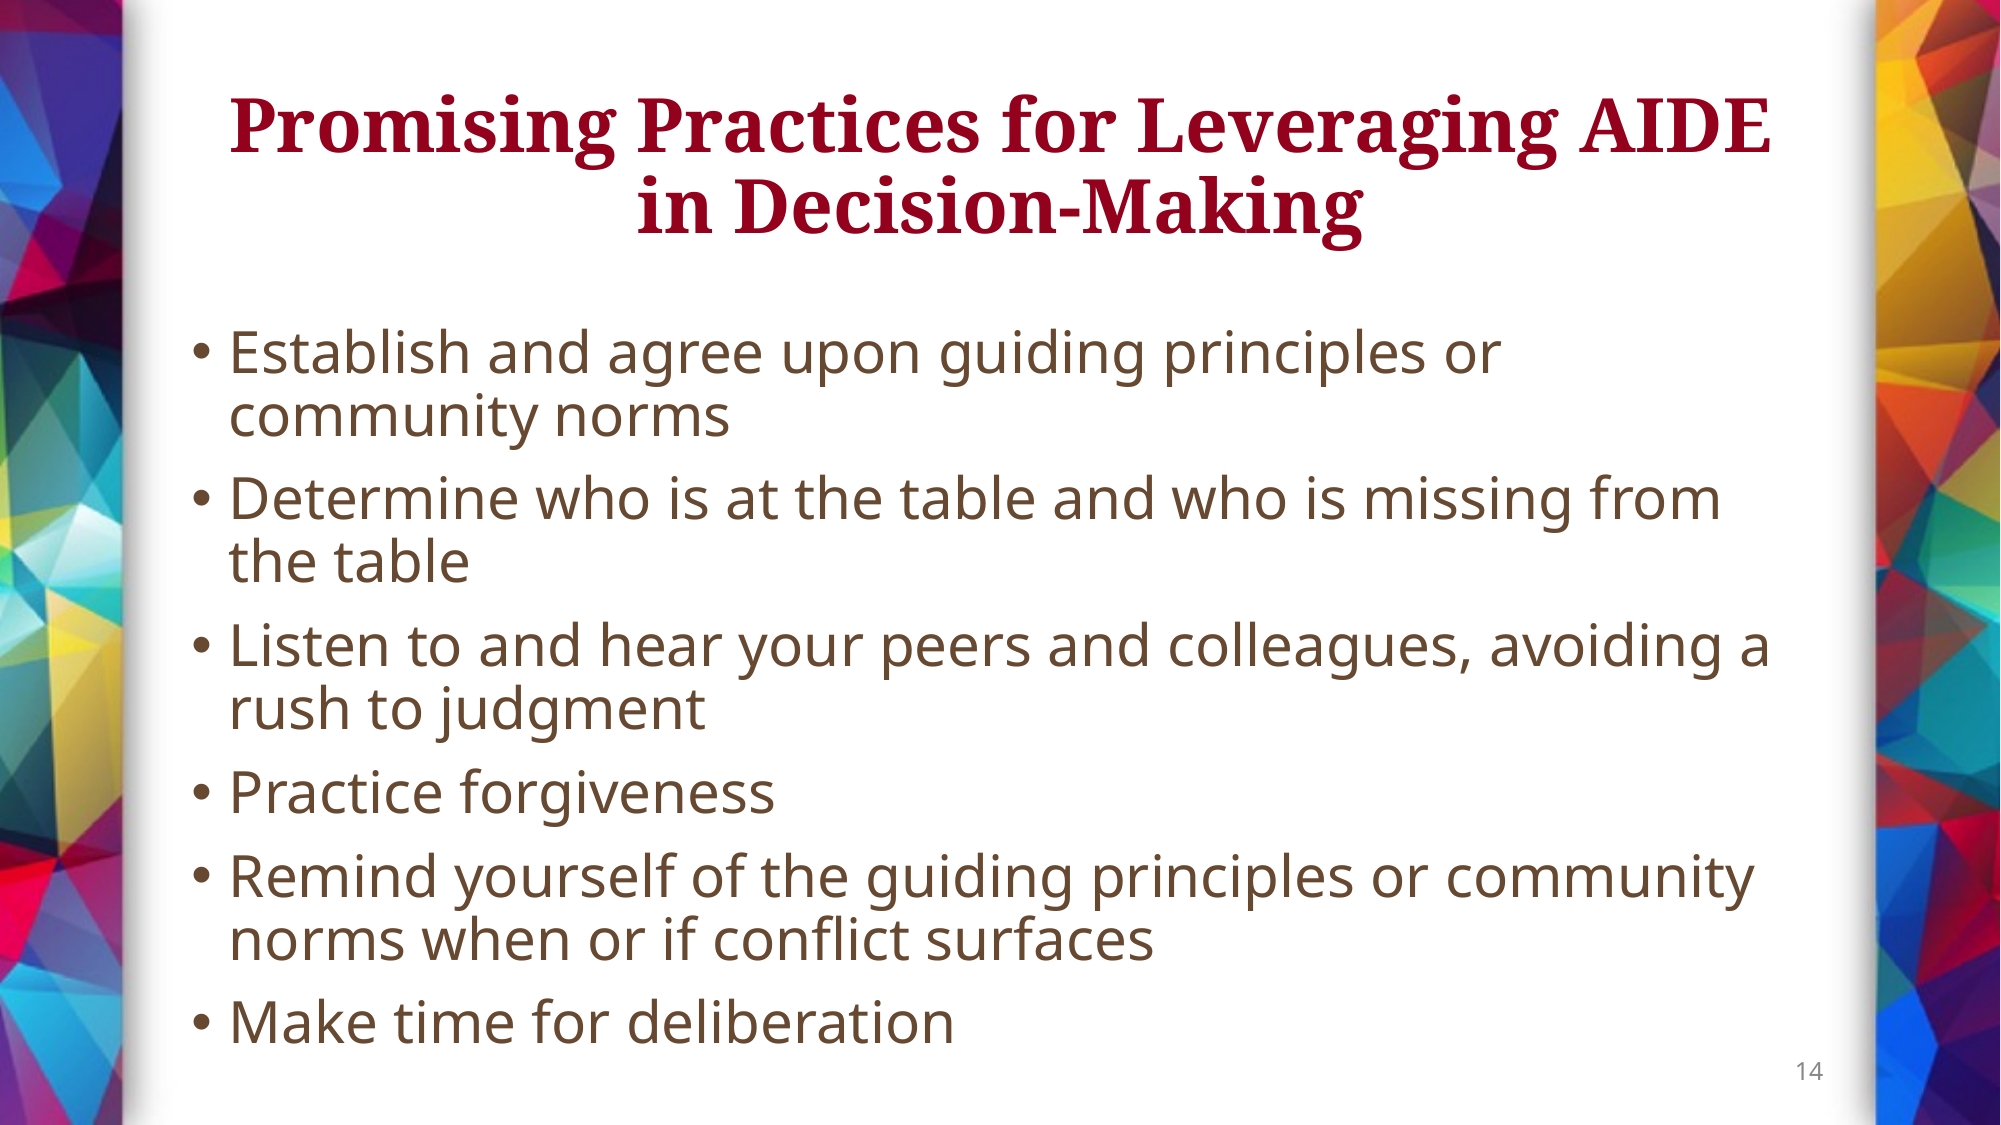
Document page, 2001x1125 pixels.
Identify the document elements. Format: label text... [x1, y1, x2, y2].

list Establish and agree upon guiding principles or community norms Determine who is at the table and who is missing from the table Listen to and hear your peers and colleagues, avoiding a rush to judgment Practice forgiveness Remind yourself of the guiding principles or community norms when or if conflict surfaces Make time for deliberation [176, 315, 1827, 1029]
title Promising Practices for Leveraging AIDE in Decision-Making [176, 59, 1827, 278]
